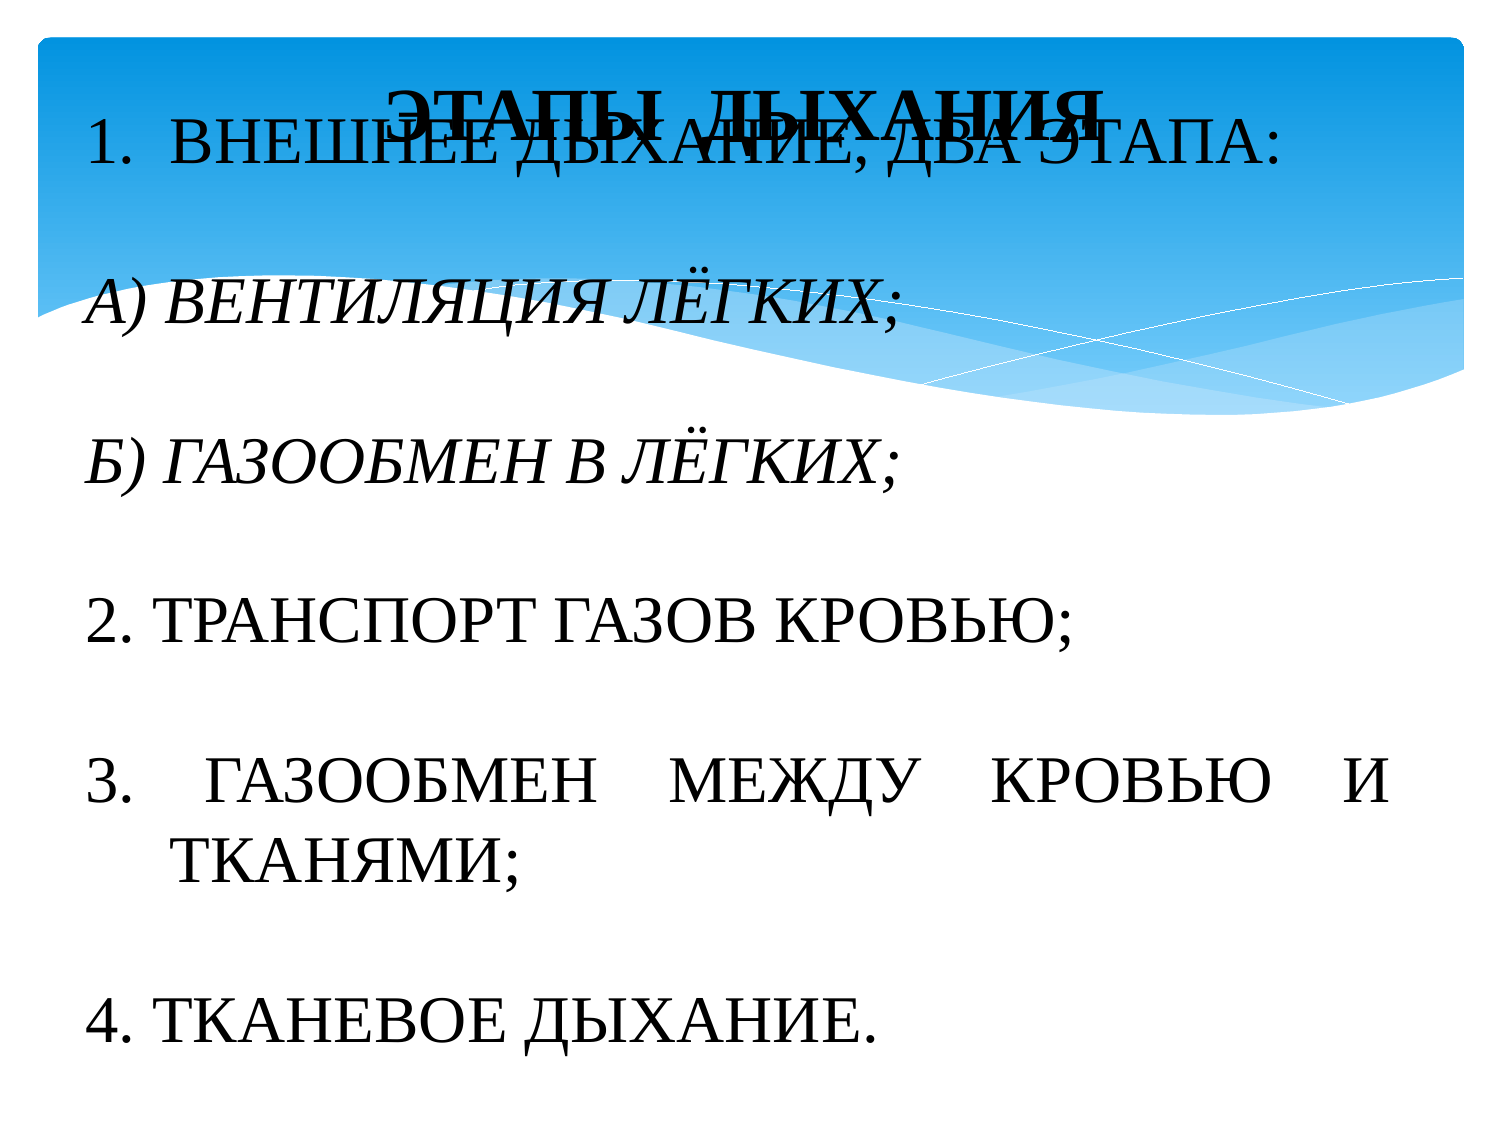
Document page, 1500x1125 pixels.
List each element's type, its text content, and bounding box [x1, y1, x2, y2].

text_box ВНЕШНЕЕ ДЫХАНИЕ, ДВА ЭТАПА: А) ВЕНТИЛЯЦИЯ ЛЁГКИХ; Б) ГАЗООБМЕН В ЛЁГКИХ; 2. ТРАНСПОРТ ГАЗОВ КРОВЬЮ; 3. ГАЗООБМЕН МЕЖДУ КРОВЬЮ И ТКАНЯМИ; 4. ТКАНЕВОЕ ДЫХАНИЕ. [70, 89, 1407, 1064]
text_box ЭТАПЫ ДЫХАНИЯ [35, 58, 1453, 254]
